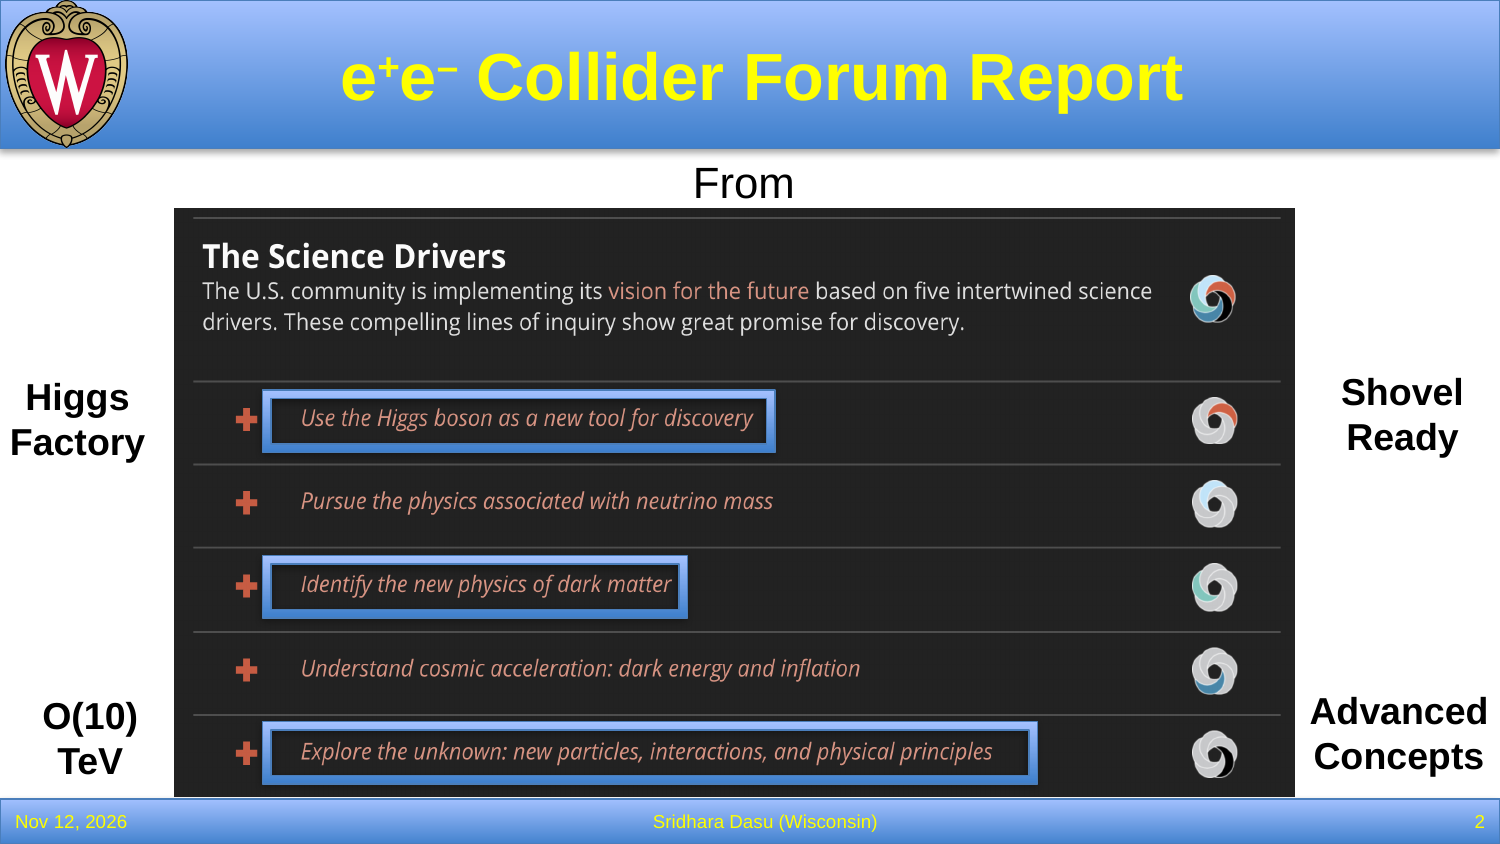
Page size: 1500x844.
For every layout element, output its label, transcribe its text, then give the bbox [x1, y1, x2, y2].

footer Sridhara Dasu (Wisconsin) [205, 798, 1325, 844]
text_box Shovel Ready [1300, 361, 1500, 466]
text_box Higgs Factory [0, 365, 168, 471]
picture [174, 208, 1295, 798]
text_box Advanced Concepts [1300, 679, 1500, 785]
slide_number 2 [1325, 798, 1500, 844]
slide_number 14-Jul-22 [0, 798, 205, 844]
title e+e– Collider Forum Report [124, 12, 1401, 135]
text_box O(10) TeV [12, 684, 168, 790]
picture [5, 0, 128, 148]
